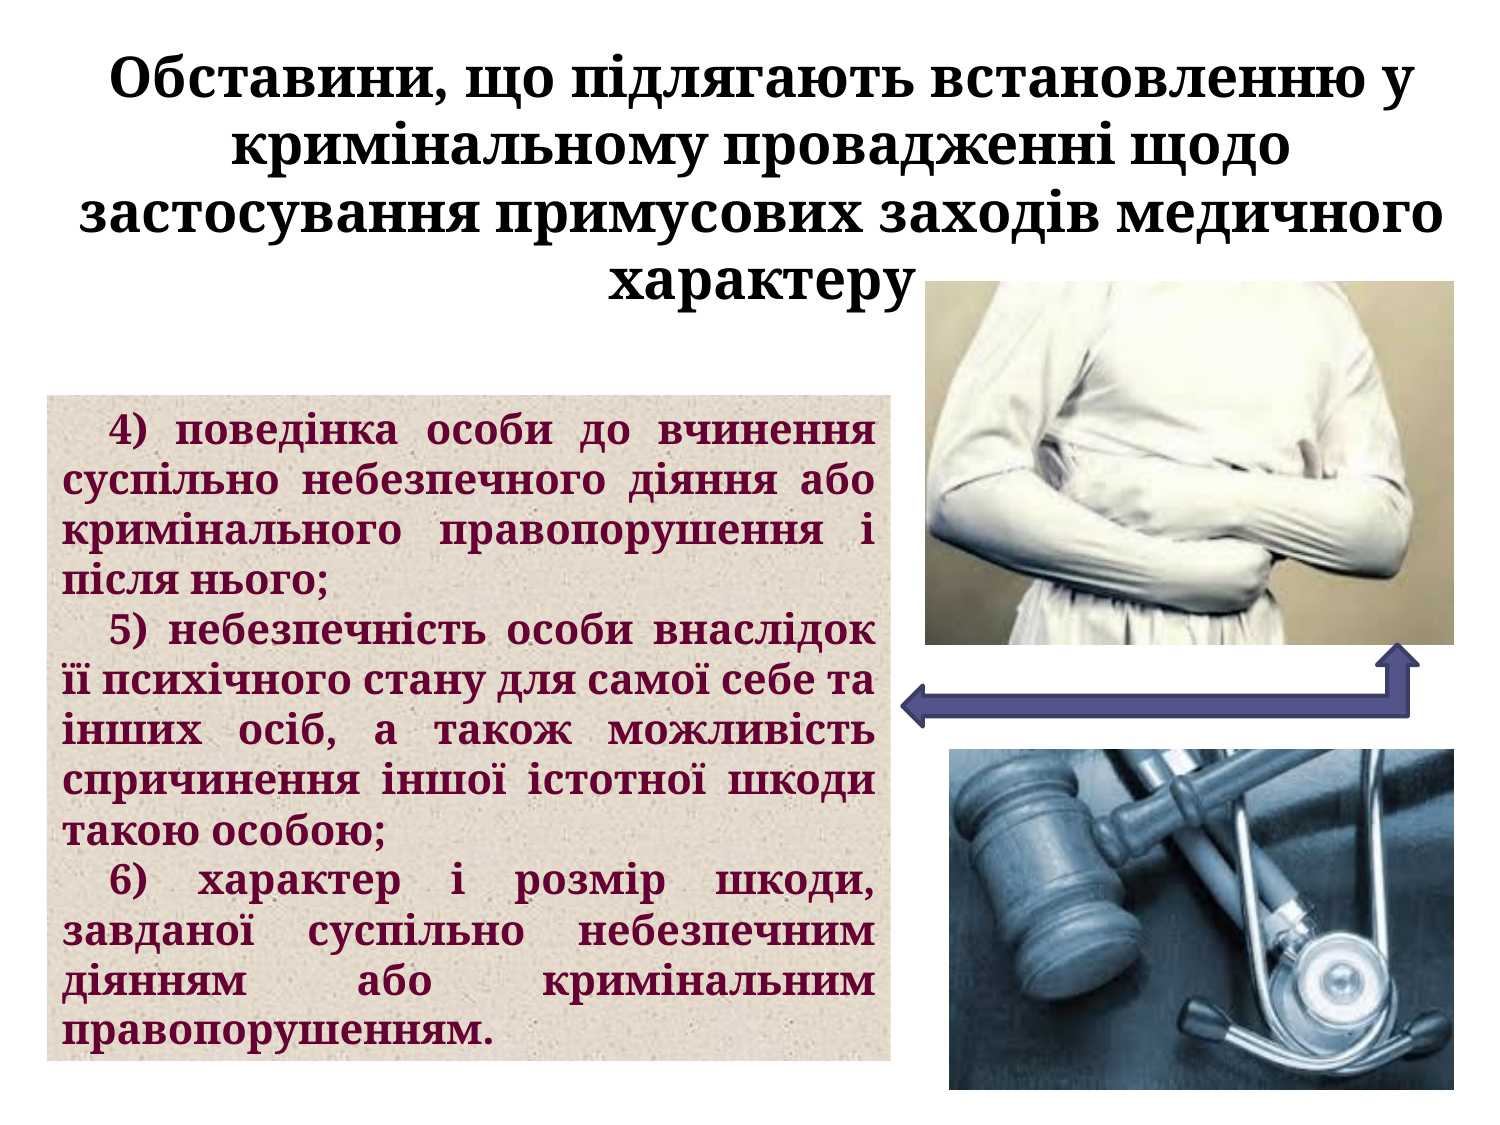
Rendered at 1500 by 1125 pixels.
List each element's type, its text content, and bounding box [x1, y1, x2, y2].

text_box 4) поведінка особи до вчинення суспільно небезпечного діяння або кримінального правопорушення і після нього; 5) небезпечність особи внаслідок її психічного стану для самої себе та інших осіб, а також можливість спричинення іншої істотної шкоди такою особою; 6) характер і розмір шкоди, завданої суспільно небезпечним діянням або кримінальним правопорушенням. [46, 395, 891, 1061]
picture [925, 280, 1454, 645]
text_box [900, 653, 1420, 729]
picture [948, 749, 1454, 1091]
title Обставини, що підлягають встановленню у кримінальному провадженні щодо застосування примусових заходів медичного характеру [49, 23, 1475, 329]
